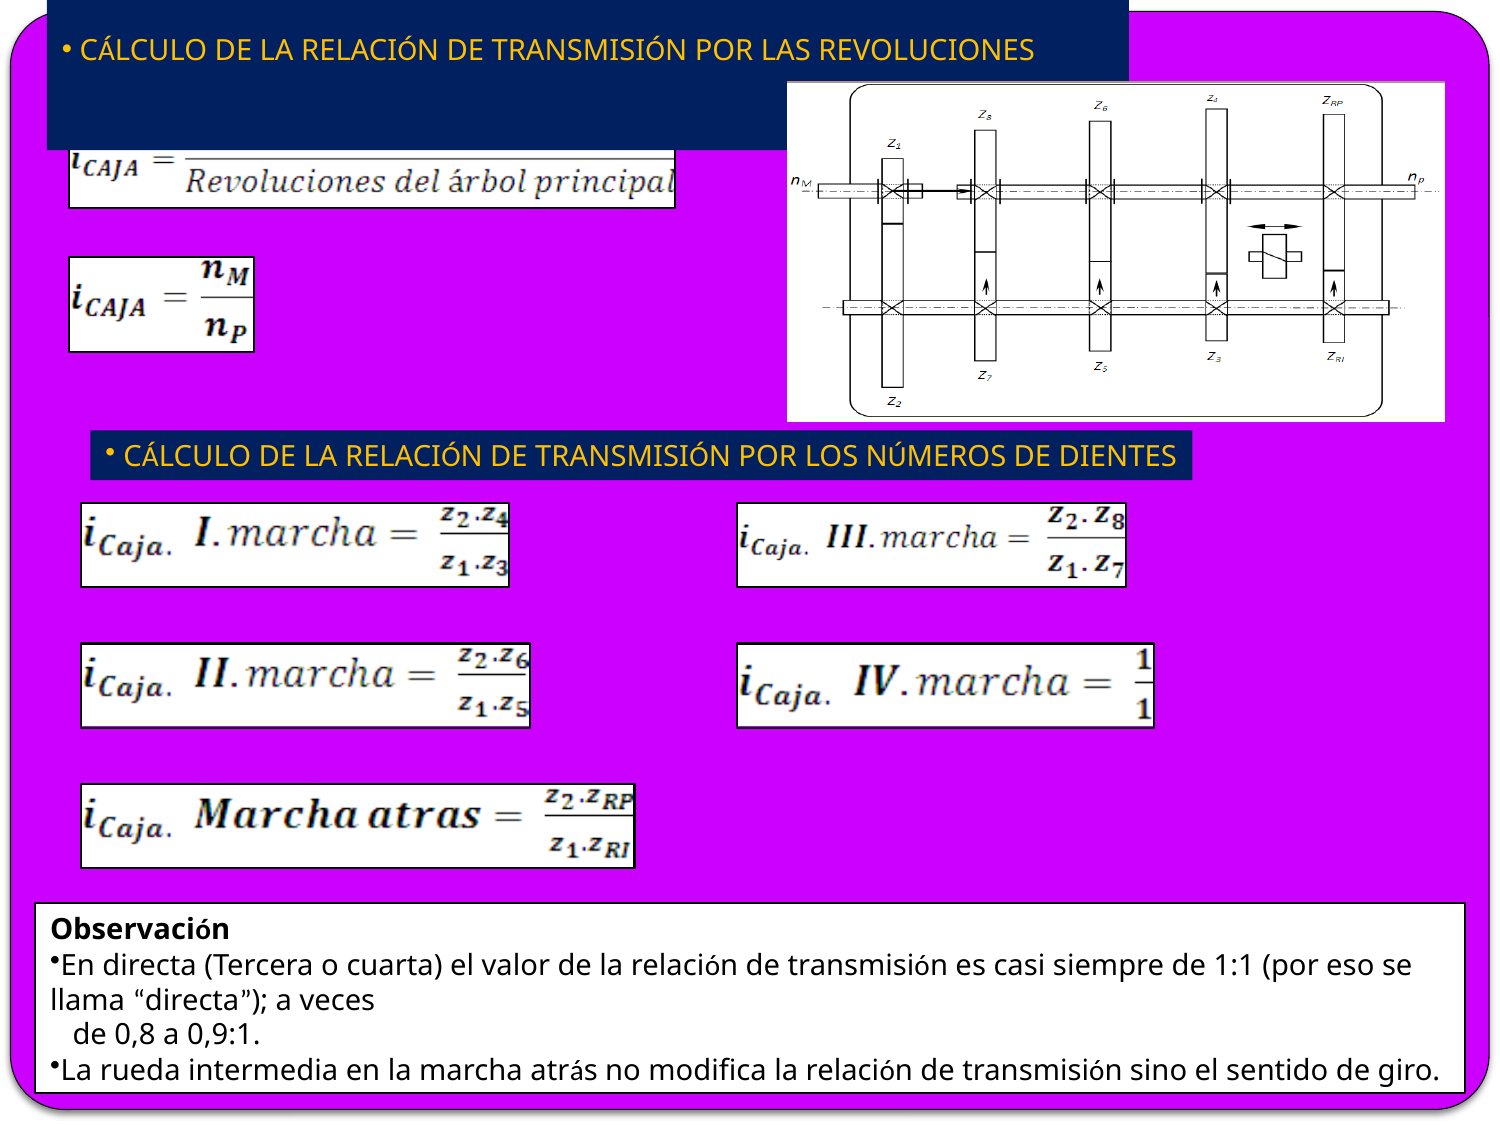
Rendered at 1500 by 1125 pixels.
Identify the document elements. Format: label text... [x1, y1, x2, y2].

picture [738, 644, 1154, 727]
picture [70, 257, 253, 351]
text_box Observación En directa (Tercera o cuarta) el valor de la relación de transmisión es casi siempre de 1:1 (por eso se llama “directa”); a veces de 0,8 a 0,9:1. La rueda intermedia en la marcha atrás no modifica la relación de transmisión sino el sentido de giro. [34, 902, 1466, 1094]
picture [81, 503, 509, 587]
picture [81, 644, 529, 727]
picture [81, 784, 634, 868]
text_box [0, 0, 1500, 75]
picture [787, 81, 1445, 423]
text_box CÁLCULO DE LA RELACIÓN DE TRANSMISIÓN POR LOS NÚMEROS DE DIENTES [90, 430, 1193, 481]
text_box [103, 670, 1500, 746]
picture [738, 503, 1126, 587]
picture [70, 116, 675, 208]
title CÁLCULO DE LA RELACIÓN DE TRANSMISIÓN POR LAS REVOLUCIONES [46, 75, 1129, 151]
